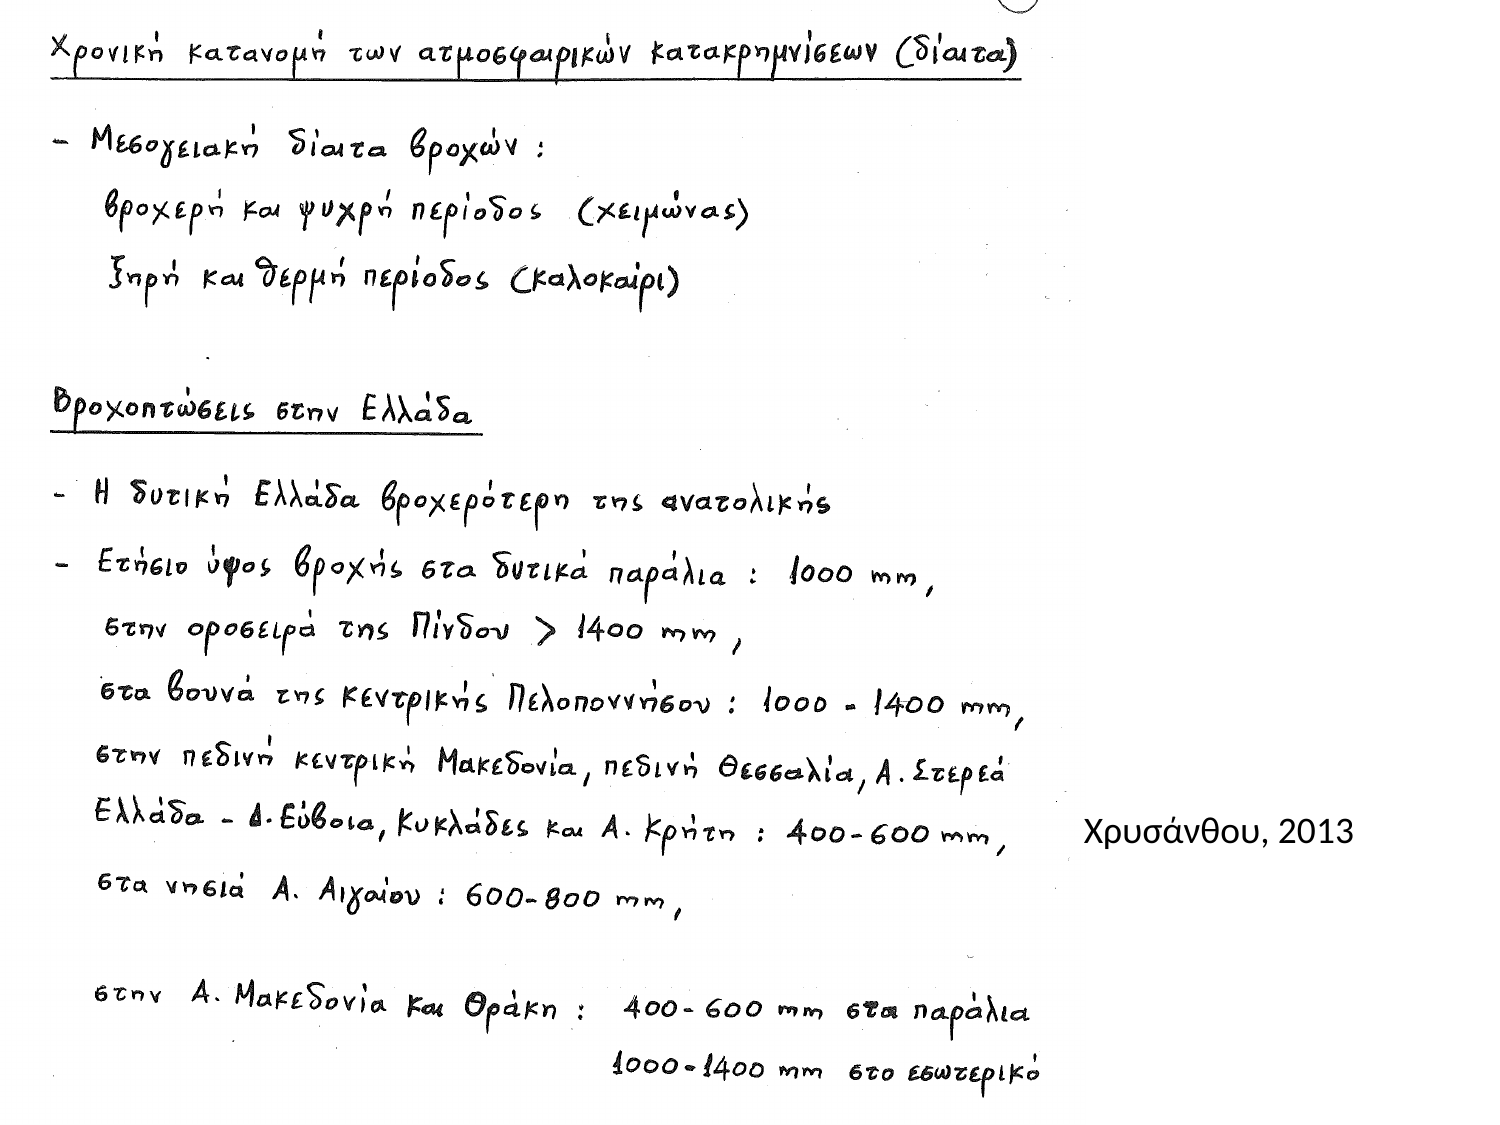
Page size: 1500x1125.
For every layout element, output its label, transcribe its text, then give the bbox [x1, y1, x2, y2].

text_box Χρυσάνθου, 2013 [1090, 798, 1388, 859]
picture [0, 0, 1086, 1125]
